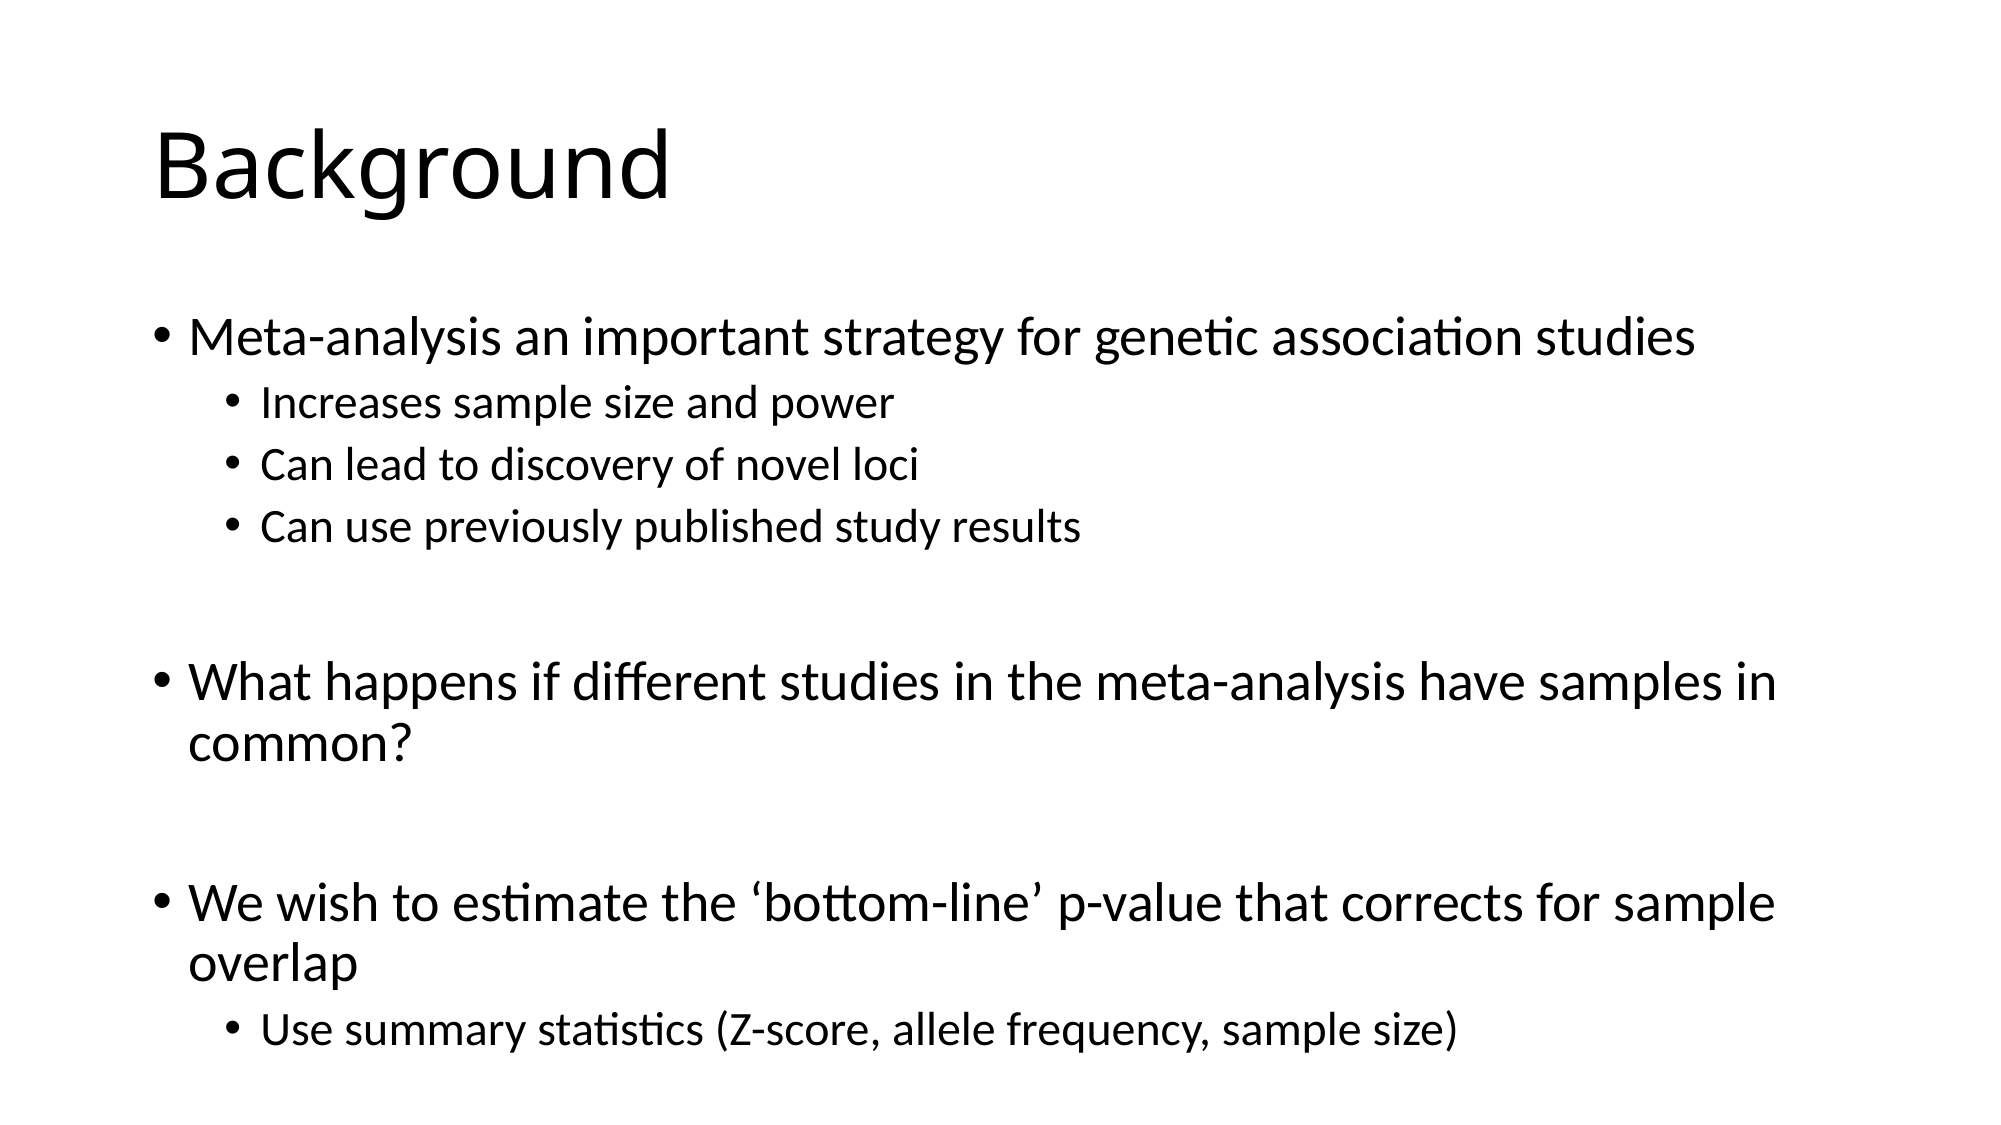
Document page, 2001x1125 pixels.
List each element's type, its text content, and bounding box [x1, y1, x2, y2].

title Background [137, 59, 1863, 278]
list Meta-analysis an important strategy for genetic association studies Increases sample size and power Can lead to discovery of novel loci Can use previously published study results What happens if different studies in the meta-analysis have samples in common? We wish to estimate the ‘bottom-line’ p-value that corrects for sample overlap Use summary statistics (Z-score, allele frequency, sample size) [137, 299, 1863, 1066]
